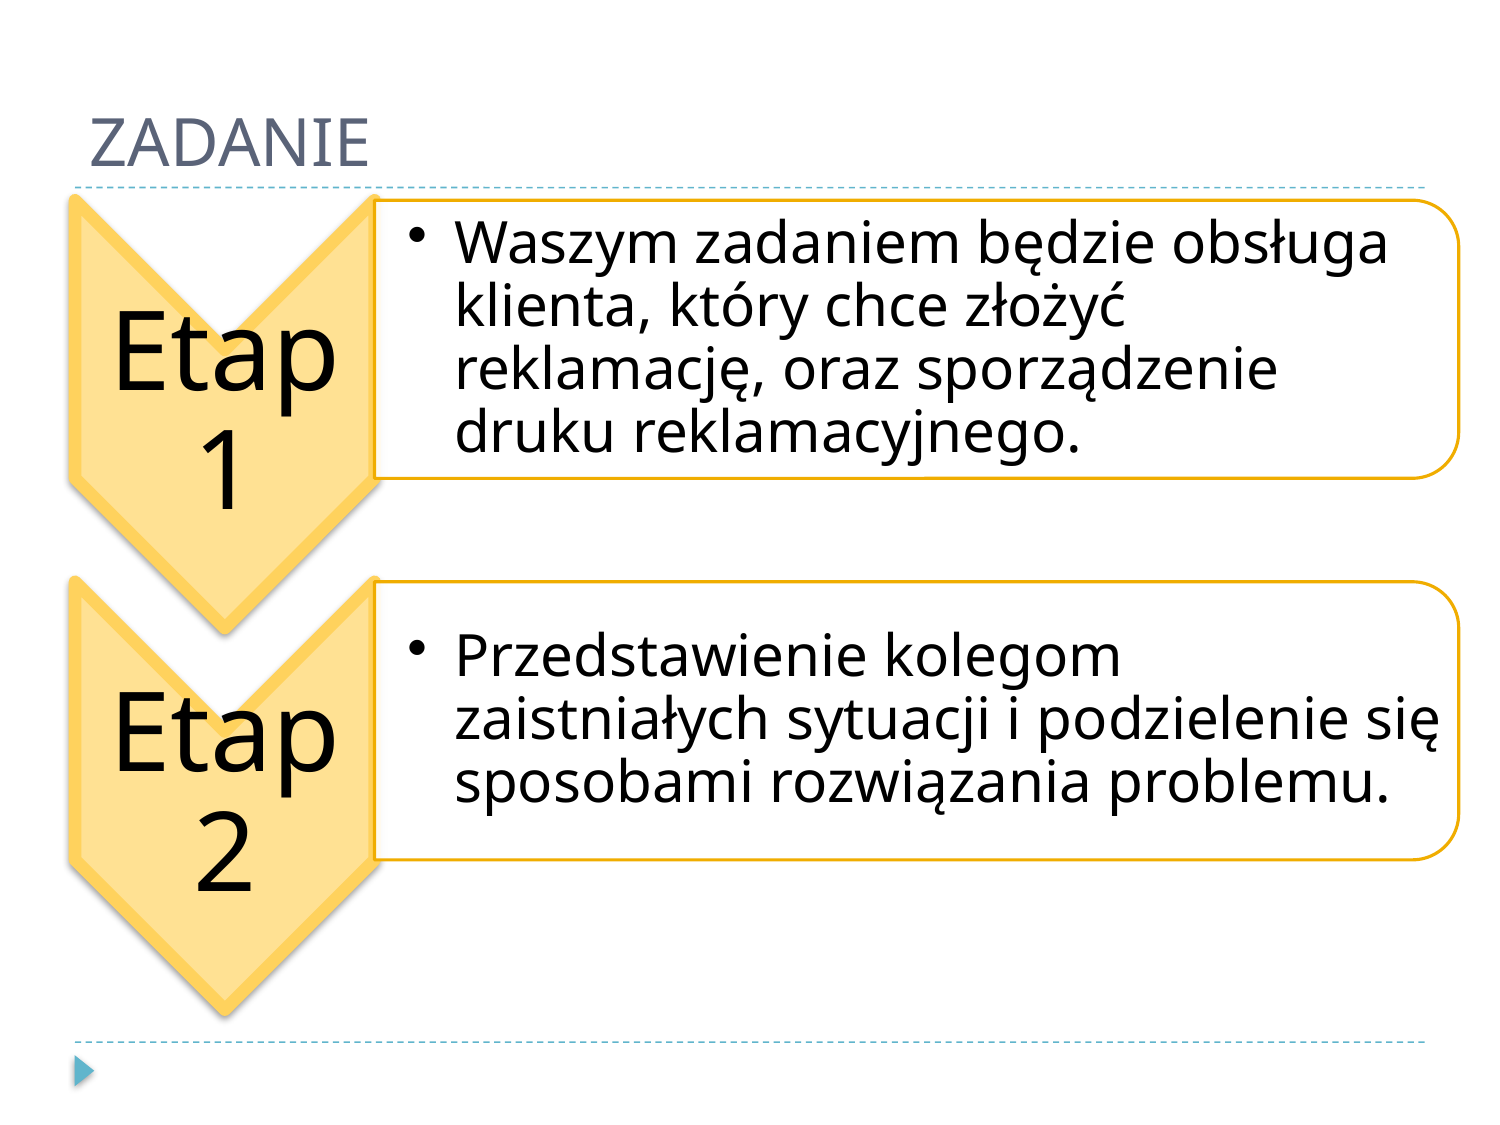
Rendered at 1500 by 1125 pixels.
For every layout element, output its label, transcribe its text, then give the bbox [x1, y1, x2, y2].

title ZADANIE [75, 24, 1425, 188]
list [74, 199, 1459, 1011]
